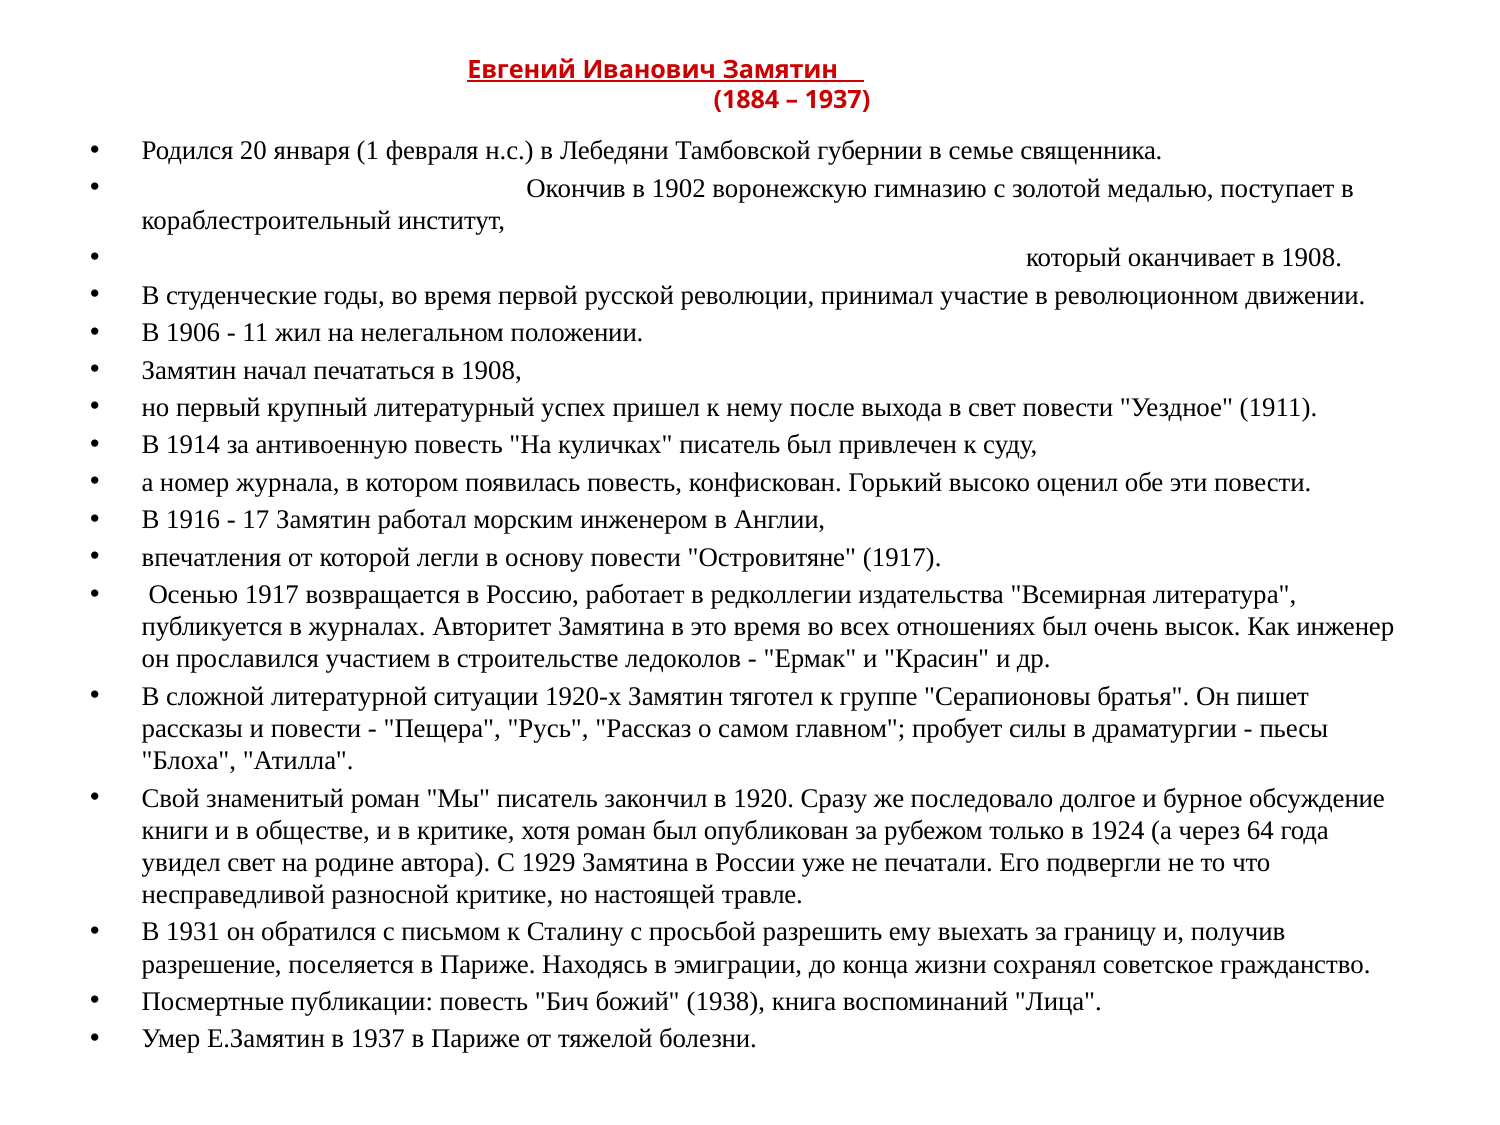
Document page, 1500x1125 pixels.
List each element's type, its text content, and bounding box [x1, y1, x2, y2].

list Родился 20 января (1 февраля н.с.) в Лебедяни Тамбовской губернии в семье священника. Окончив в 1902 воронежскую гимназию с золотой медалью, поступает в кораблестроительный институт, который оканчивает в 1908. В студенческие годы, во время первой русской революции, принимал участие в революционном движении. В 1906 - 11 жил на нелегальном положении. Замятин начал печататься в 1908, но первый крупный литературный успех пришел к нему после выхода в свет повести "Уездное" (1911). В 1914 за антивоенную повесть "На куличках" писатель был привлечен к суду, а номер журнала, в котором появилась повесть, конфискован. Горький высоко оценил обе эти повести. В 1916 - 17 Замятин работал морским инженером в Англии, впечатления от которой легли в основу повести "Островитяне" (1917). Осенью 1917 возвращается в Россию, работает в редколлегии издательства "Всемирная литература", публикуется в журналах. Авторитет Замятина в это время во всех отношениях был очень высок. Как инженер он прославился участием в строительстве ледоколов - "Ермак" и "Красин" и др. В сложной литературной ситуации 1920-х Замятин тяготел к группе "Серапионовы братья". Он пишет рассказы и повести - "Пещера", "Русь", "Рассказ о самом главном"; пробует силы в драматургии - пьесы "Блоха", "Атилла". Свой знаменитый роман "Мы" писатель закончил в 1920. Сразу же последовало долгое и бурное обсуждение книги и в обществе, и в критике, хотя роман был опубликован за рубежом только в 1924 (а через 64 года увидел свет на родине автора). С 1929 Замятина в России уже не печатали. Его подвергли не то что несправедливой разносной критике, но настоящей травле. В 1931 он обратился с письмом к Сталину с просьбой разрешить ему выехать за границу и, получив разрешение, поселяется в Париже. Находясь в эмиграции, до конца жизни сохранял советское гражданство. Посмертные публикации: повесть "Бич божий" (1938), книга воспоминаний "Лица". Умер Е.Замятин в 1937 в Париже от тяжелой болезни. [75, 125, 1425, 1071]
title Евгений Иванович Замятин (1884 – 1937) [75, 45, 1425, 125]
